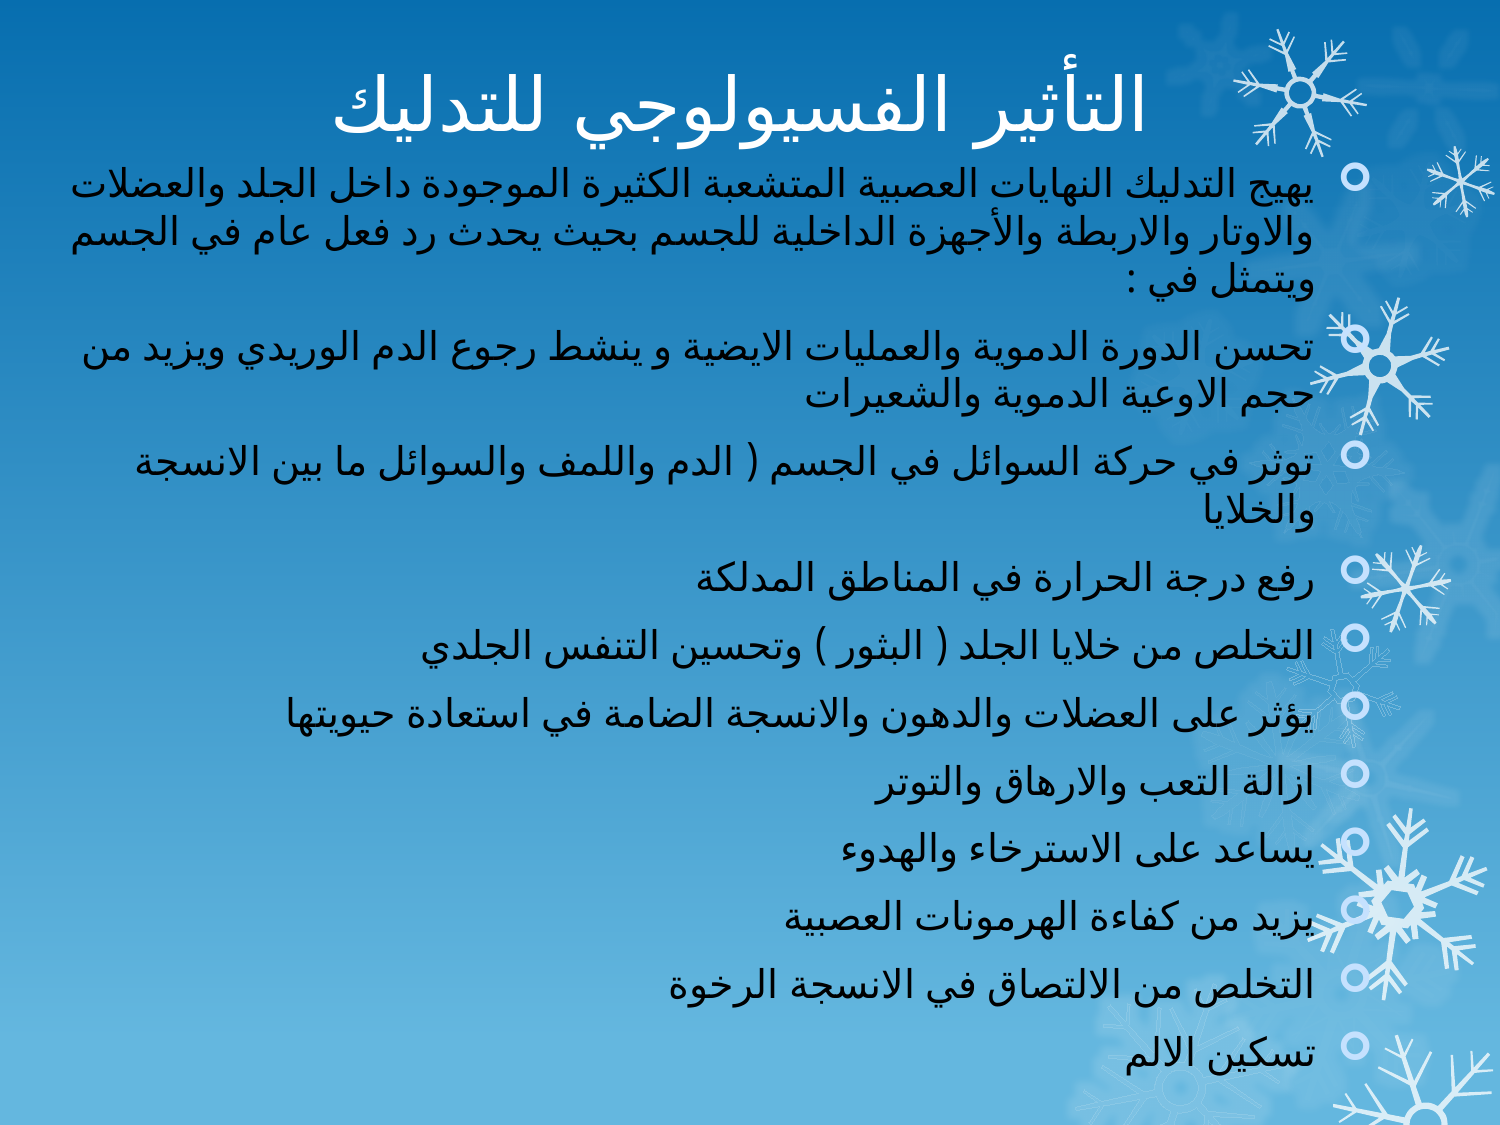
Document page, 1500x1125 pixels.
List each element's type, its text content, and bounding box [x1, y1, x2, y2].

title التأثير الفسيولوجي للتدليك [64, 19, 1415, 185]
list يهيج التدليك النهايات العصبية المتشعبة الكثيرة الموجودة داخل الجلد والعضلات والاوتار والاربطة والأجهزة الداخلية للجسم بحيث يحدث رد فعل عام في الجسم ويتمثل في : تحسن الدورة الدموية والعمليات الايضية و ينشط رجوع الدم الوريدي ويزيد من حجم الاوعية الدموية والشعيرات توثر في حركة السوائل في الجسم ( الدم واللمف والسوائل ما بين الانسجة والخلايا رفع درجة الحرارة في المناطق المدلكة التخلص من خلايا الجلد ( البثور ) وتحسين التنفس الجلدي يؤثر على العضلات والدهون والانسجة الضامة في استعادة حيويتها ازالة التعب والارهاق والتوتر يساعد على الاسترخاء والهدوء يزيد من كفاءة الهرمونات العصبية التخلص من الالتصاق في الانسجة الرخوة تسكين الالم [17, 172, 1388, 1125]
